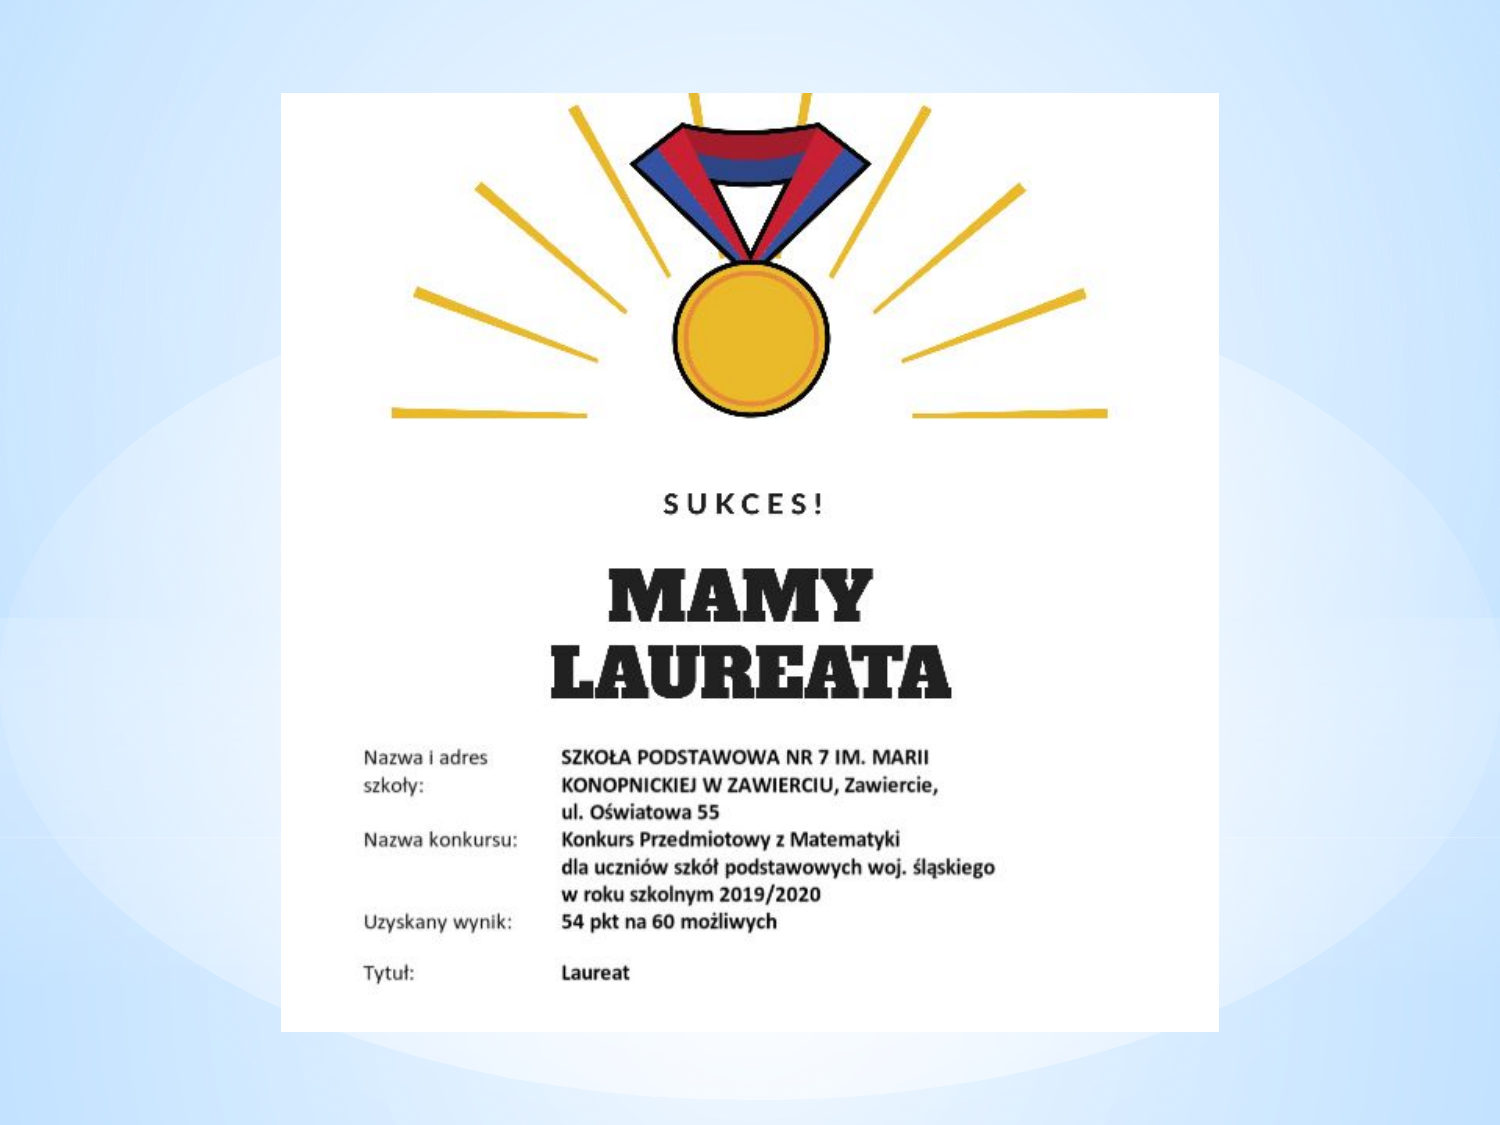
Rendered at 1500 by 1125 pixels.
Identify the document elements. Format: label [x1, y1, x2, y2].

picture [281, 93, 1219, 1032]
